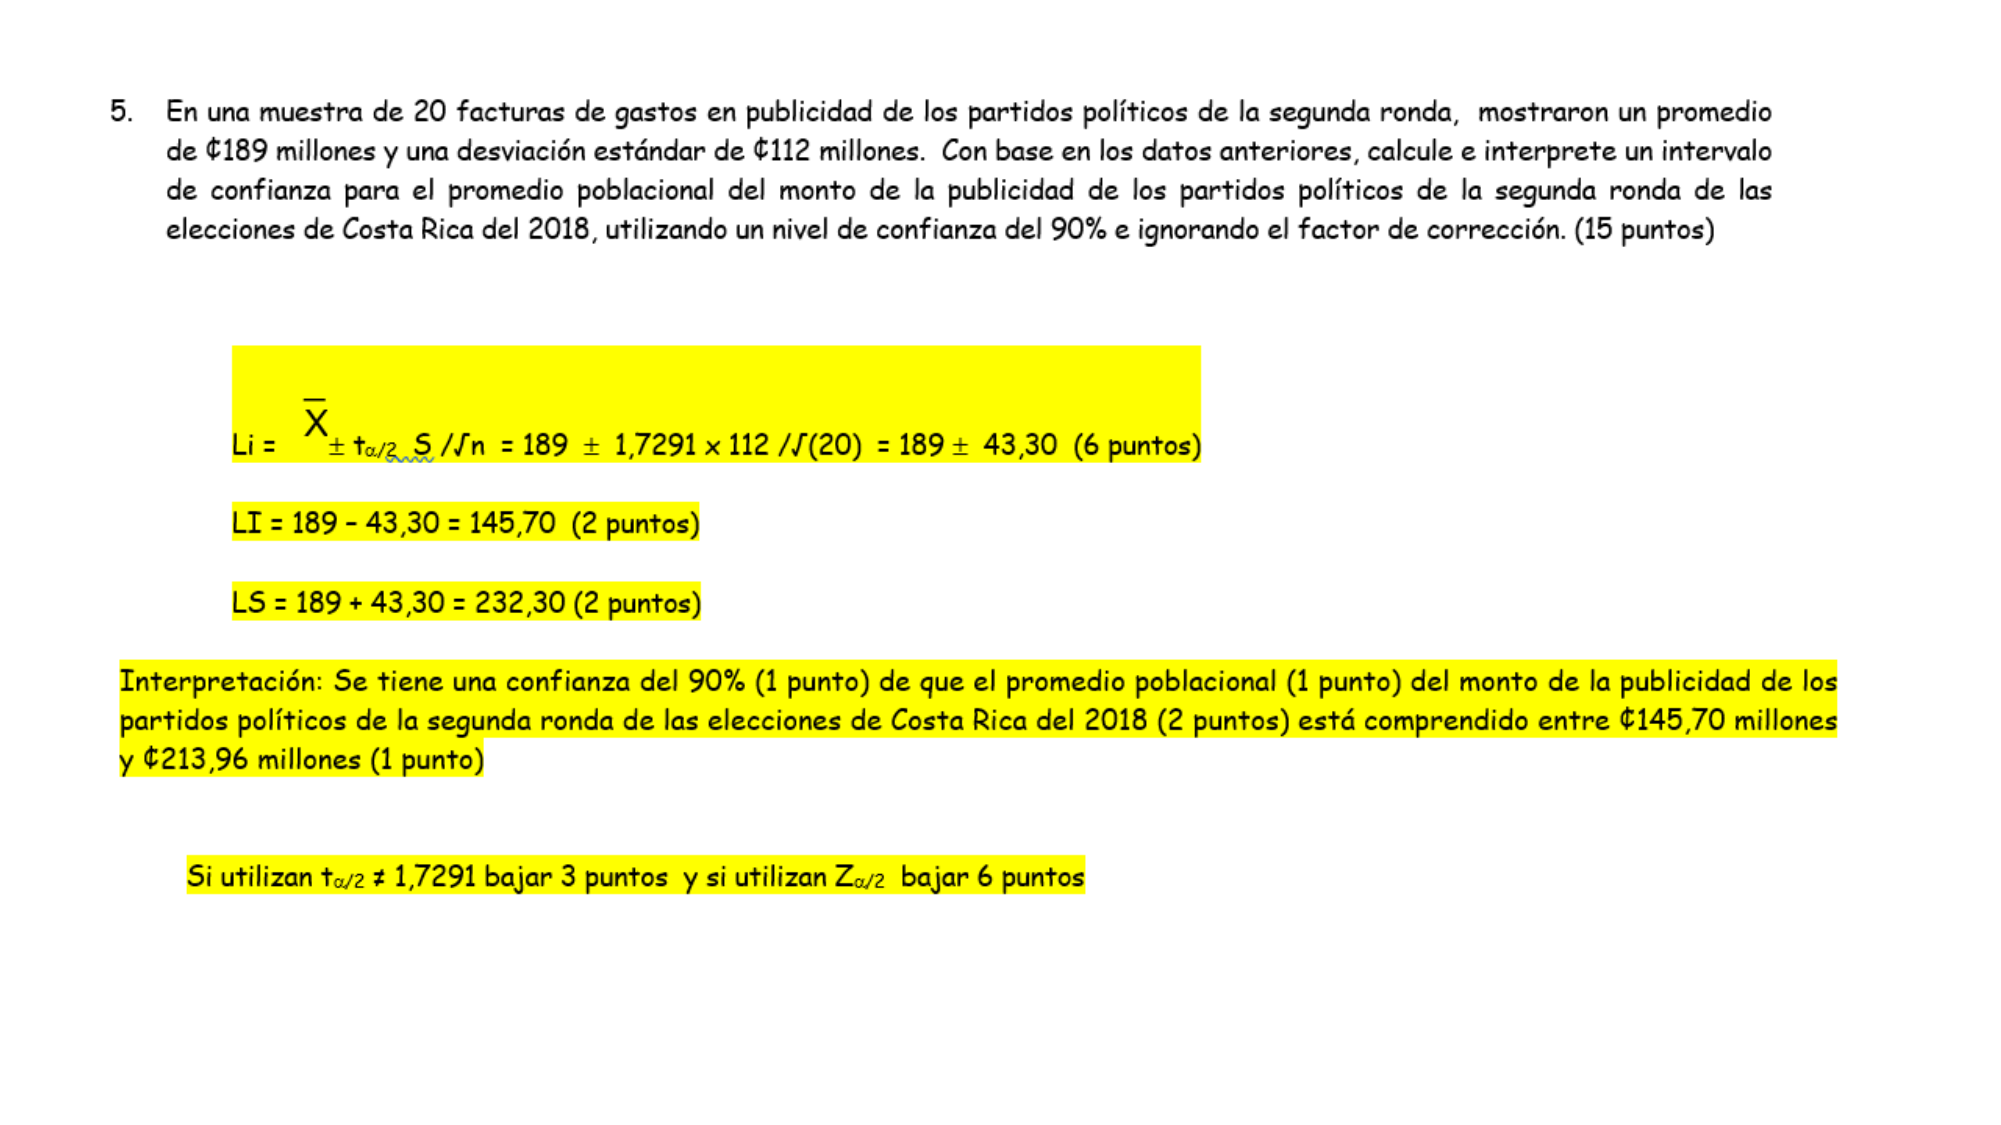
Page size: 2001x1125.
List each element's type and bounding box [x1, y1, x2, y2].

picture [101, 327, 1850, 910]
picture [88, 76, 1778, 258]
